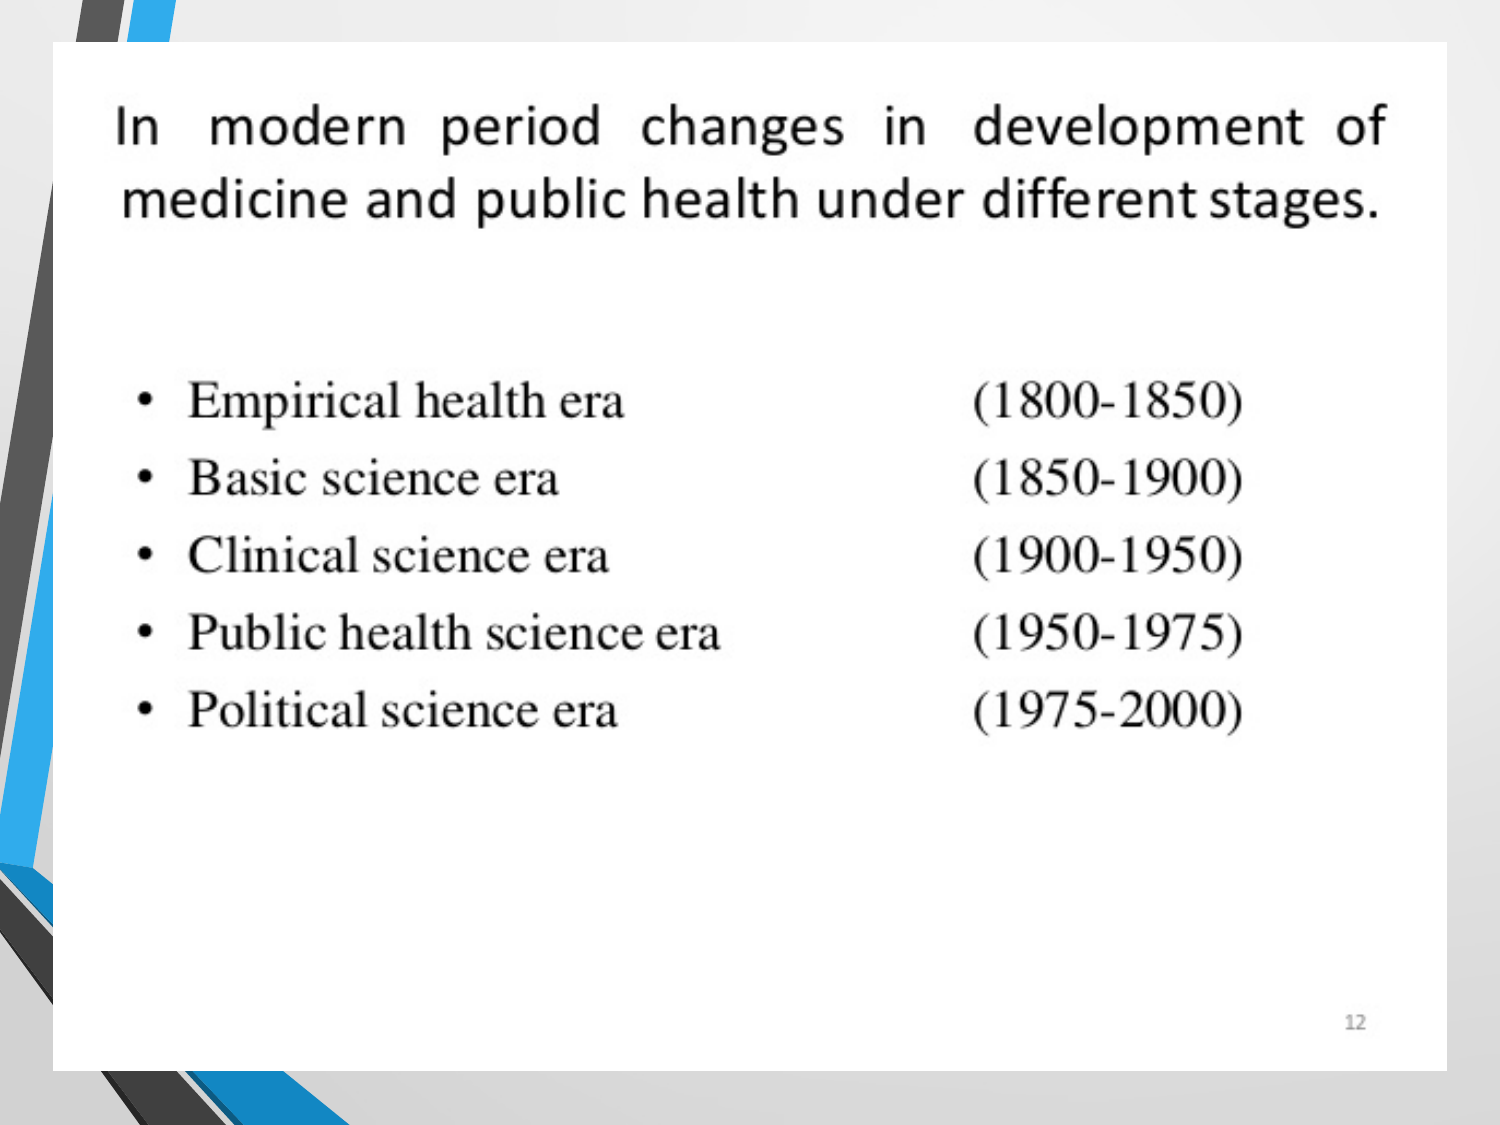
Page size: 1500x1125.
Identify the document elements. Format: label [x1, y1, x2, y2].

list [52, 42, 1448, 1071]
